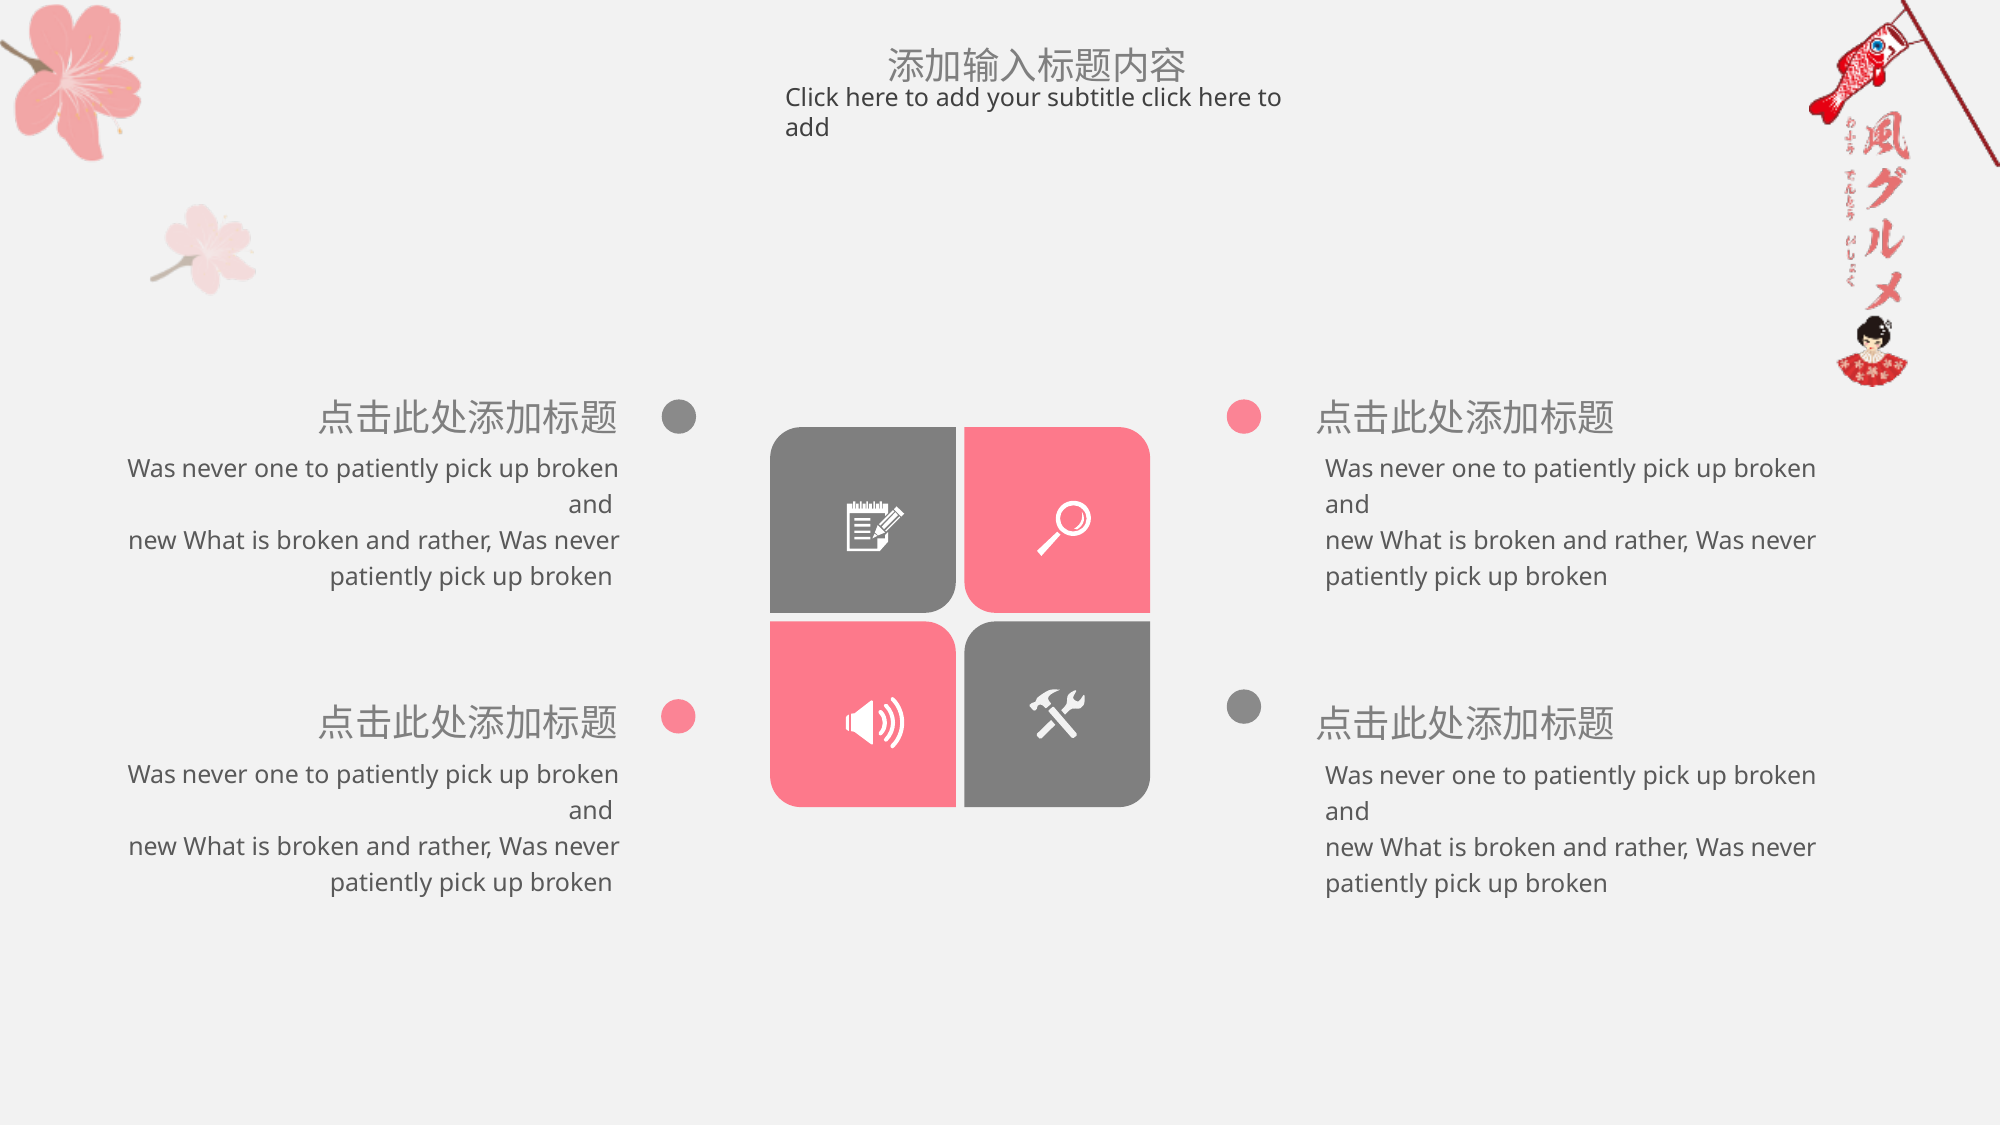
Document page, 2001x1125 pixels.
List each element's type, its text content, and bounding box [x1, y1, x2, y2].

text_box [845, 498, 1093, 749]
text_box Was never one to patiently pick up broken and new What is broken and rather, Was never patiently pick up broken [92, 752, 620, 897]
text_box 点击此处添加标题 [303, 386, 640, 446]
text_box Was never one to patiently pick up broken and new What is broken and rather, Was never patiently pick up broken [1324, 753, 1853, 898]
text_box [660, 398, 698, 435]
text_box 点击此处添加标题 [1300, 692, 1637, 753]
text_box Click here to add your subtitle click here to add [769, 83, 1326, 141]
text_box [1225, 398, 1263, 435]
picture [1809, 0, 2000, 387]
picture [0, 4, 287, 313]
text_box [770, 427, 1151, 808]
text_box Was never one to patiently pick up broken and new What is broken and rather, Was never patiently pick up broken [1324, 446, 1853, 591]
text_box [660, 698, 697, 735]
text_box Was never one to patiently pick up broken and new What is broken and rather, Was never patiently pick up broken [92, 446, 620, 591]
text_box 点击此处添加标题 [303, 692, 640, 752]
text_box [1225, 688, 1263, 725]
text_box 点击此处添加标题 [1300, 386, 1637, 446]
text_box 添加输入标题内容 [872, 34, 1211, 95]
